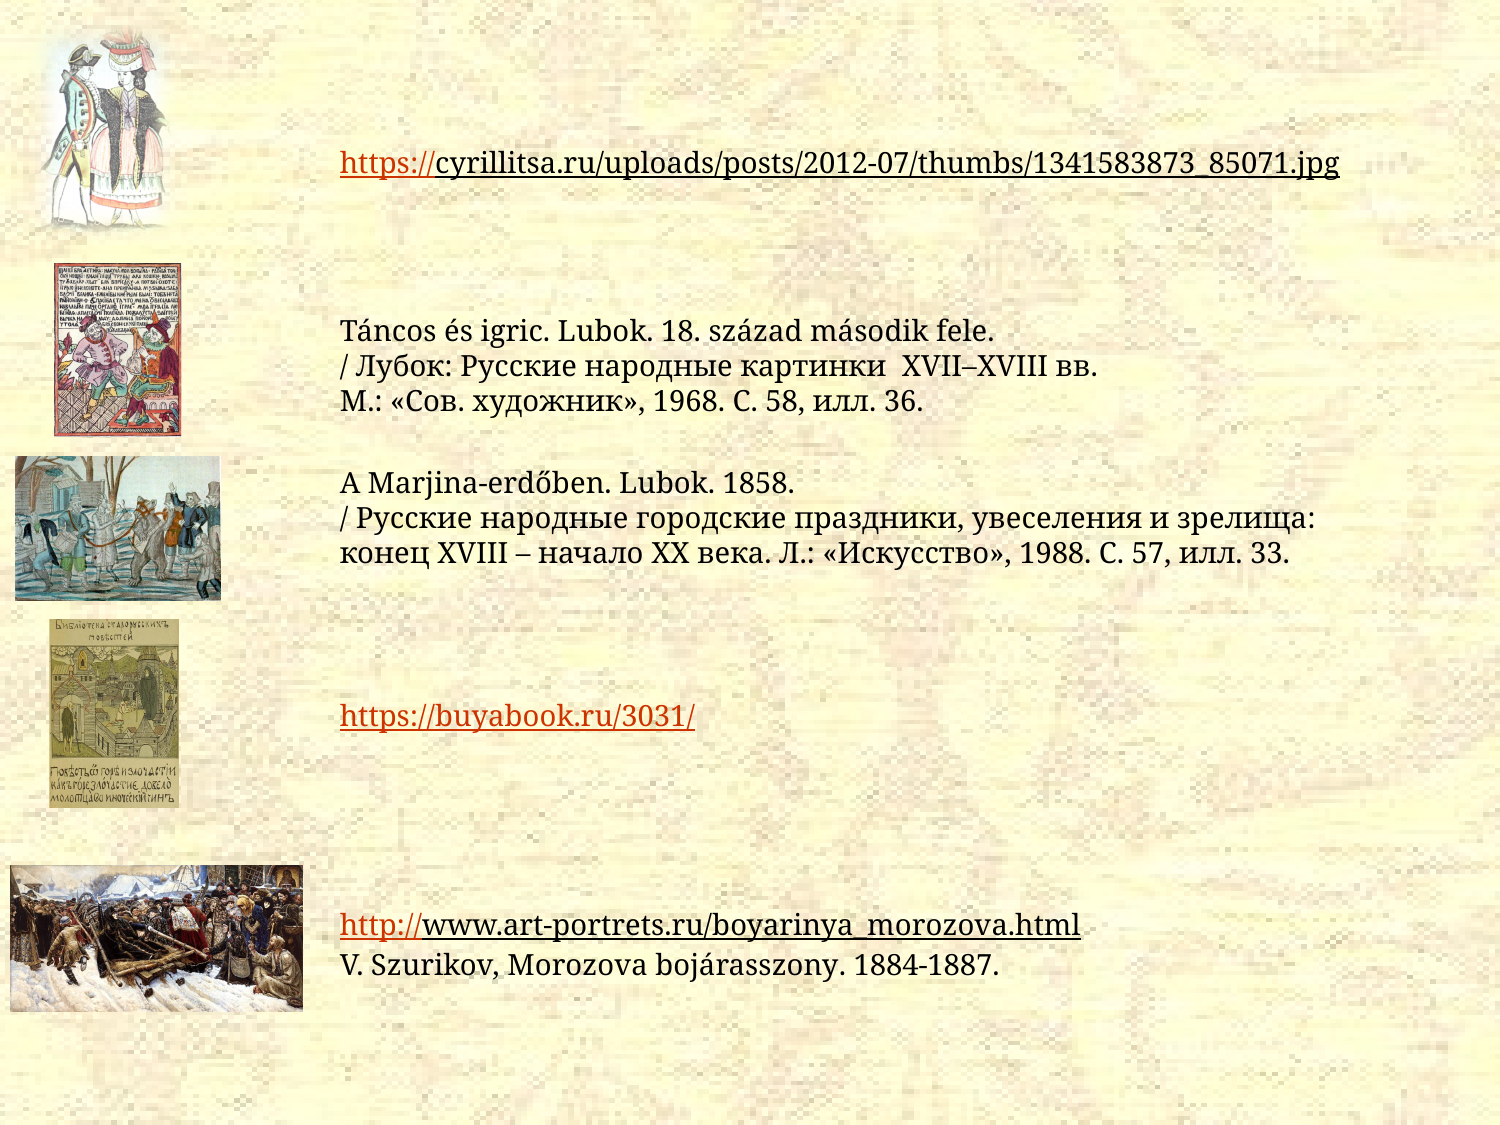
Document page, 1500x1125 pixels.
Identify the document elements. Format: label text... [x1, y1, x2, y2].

list https://cyrillitsa.ru/uploads/posts/2012-07/thumbs/1341583873_85071.jpg Táncos és igric. Lubok. 18. század második fele. / Лубок: Русские народные картинки XVII–XVIII вв. М.: «Сов. художник», 1968. С. 58, илл. 36. A Marjina-erdőben. Lubok. 1858. / Русские народные городские праздники, увеселения и зрелища: конец XVIII – начало XX века. Л.: «Искусство», 1988. С. 57, илл. 33. https://buyabook.ru/3031/ http://www.art-portrets.ru/boyarinya_morozova.html V. Szurikov, Morozova bojárasszony. 1884-1887. [324, 136, 1428, 1029]
picture [0, 0, 1500, 1125]
